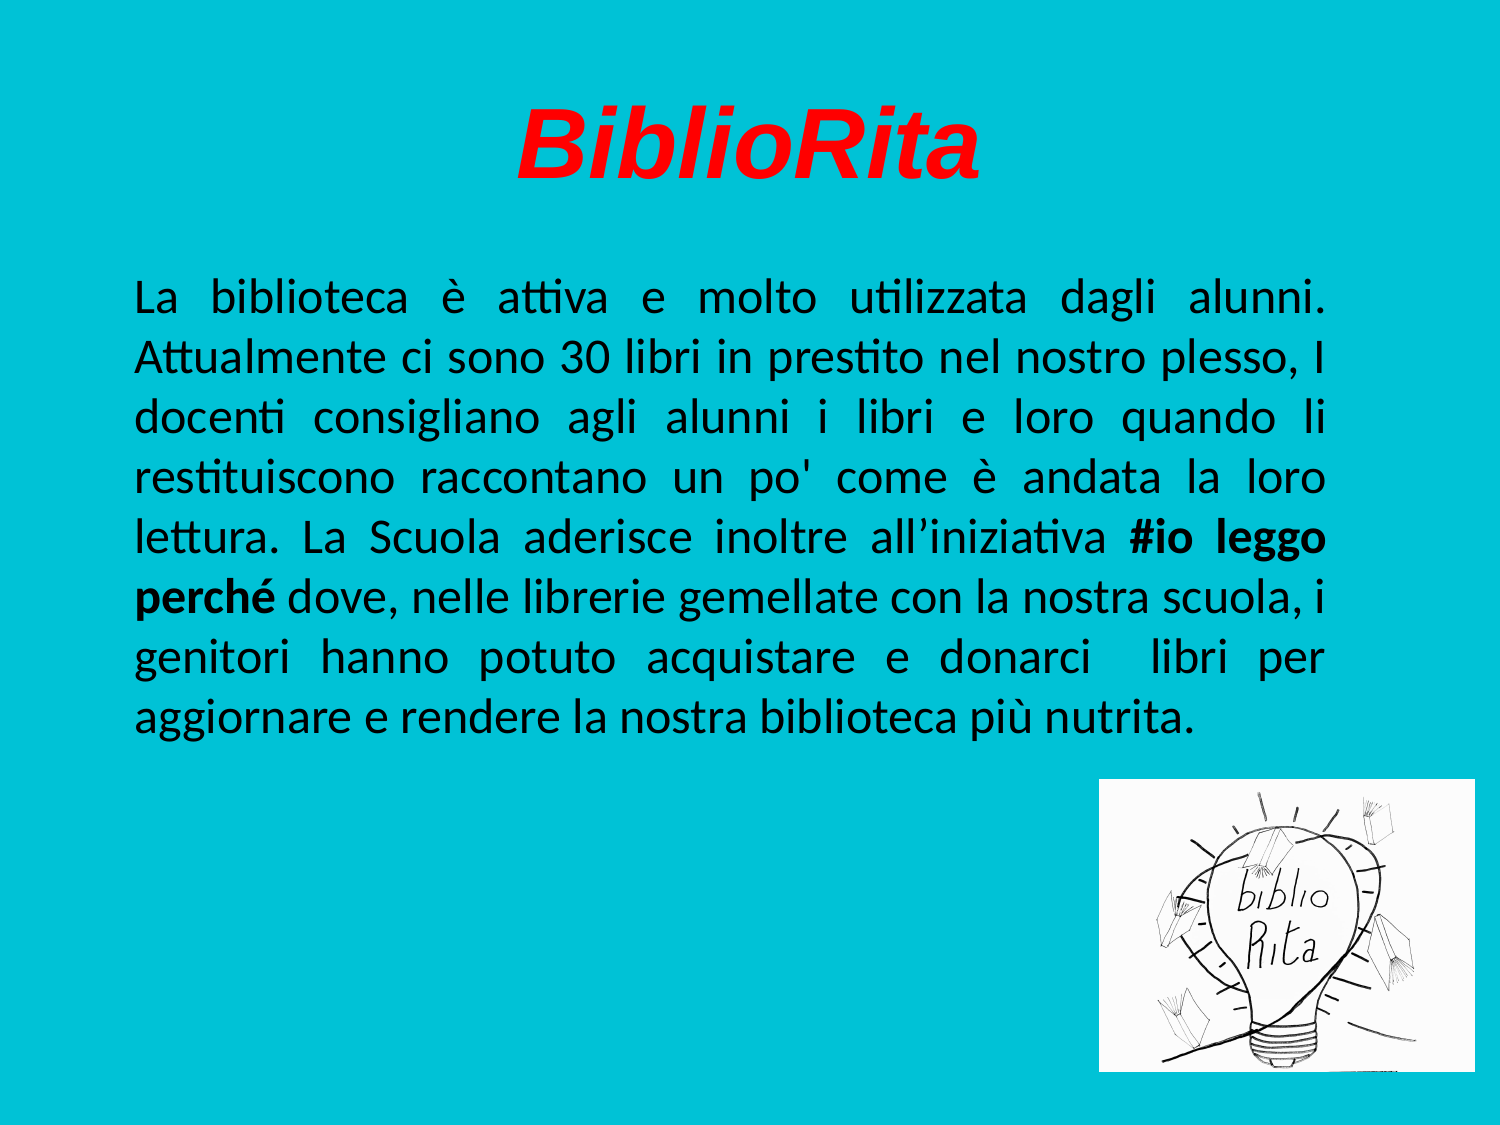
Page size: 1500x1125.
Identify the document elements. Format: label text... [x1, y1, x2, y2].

text_box La biblioteca è attiva e molto utilizzata dagli alunni. Attualmente ci sono 30 libri in prestito nel nostro plesso, I docenti consigliano agli alunni i libri e loro quando li restituiscono raccontano un po' come è andata la loro lettura. La Scuola aderisce inoltre all’iniziativa #io leggo perché dove, nelle librerie gemellate con la nostra scuola, i genitori hanno potuto acquistare e donarci libri per aggiornare e rendere la nostra biblioteca più nutrita. [119, 255, 1342, 751]
picture [1099, 778, 1475, 1072]
title BiblioRita [75, 45, 1425, 233]
